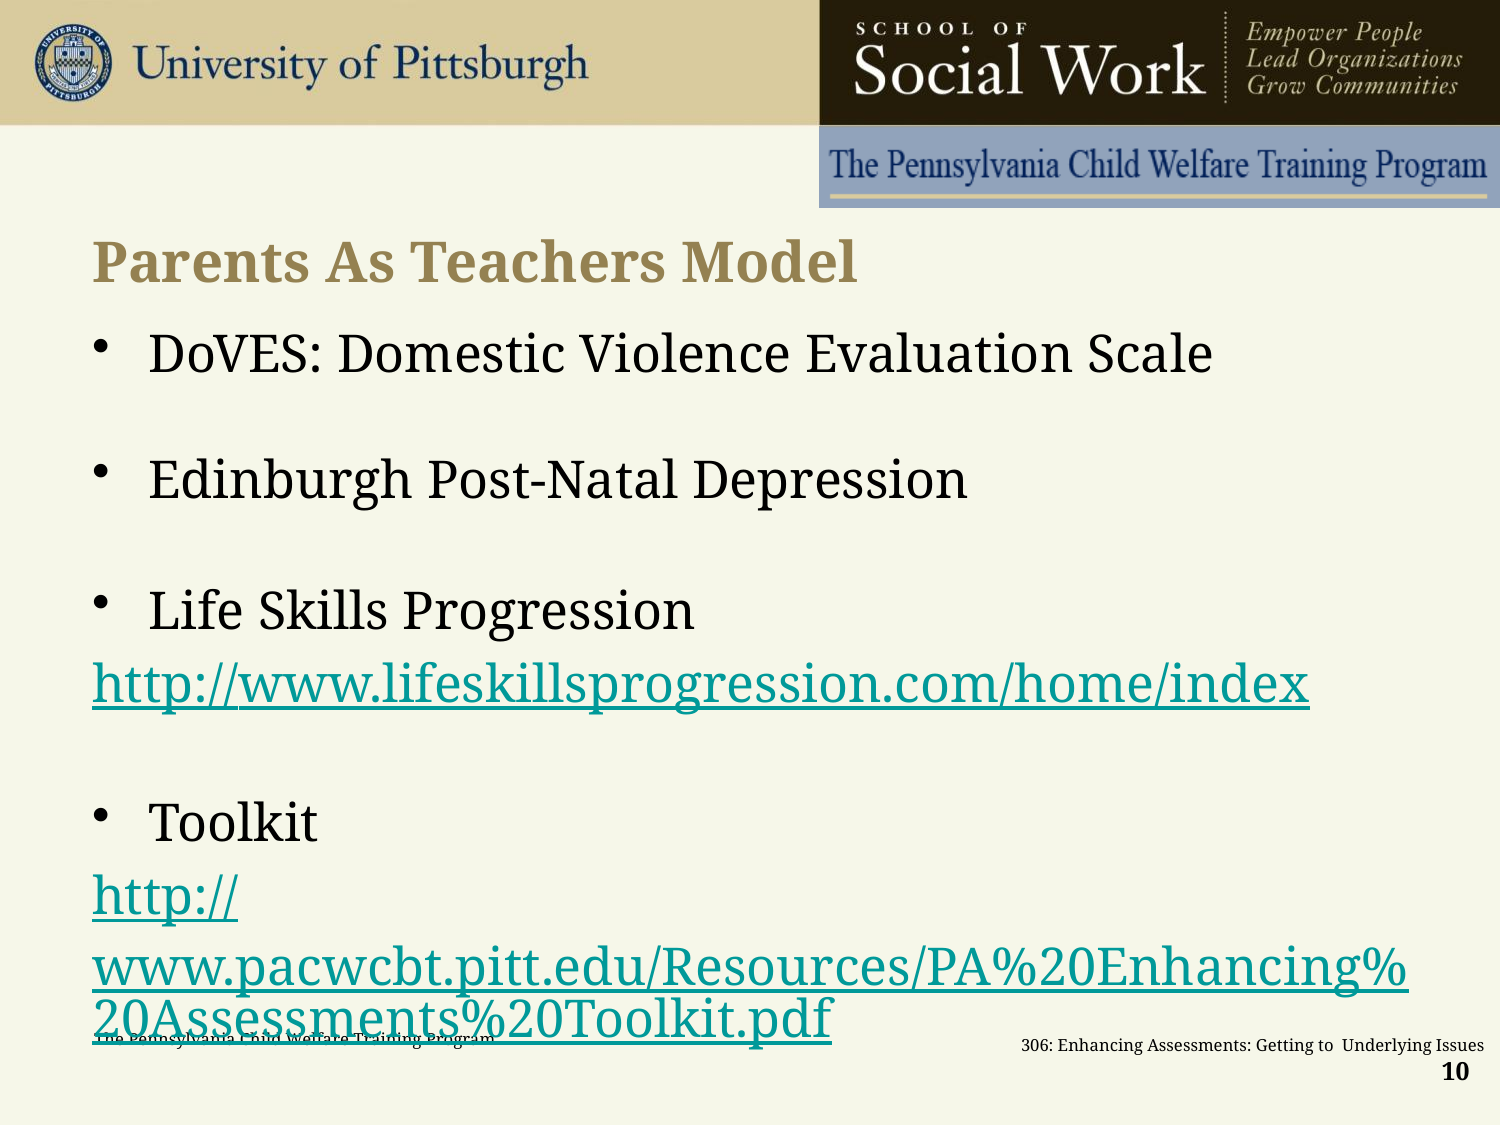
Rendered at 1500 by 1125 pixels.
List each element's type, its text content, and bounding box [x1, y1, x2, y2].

picture [0, 0, 1500, 1125]
title Parents As Teachers Model [76, 211, 1428, 310]
list DoVES: Domestic Violence Evaluation Scale Edinburgh Post-Natal Depression Life Skills Progression http://www.lifeskillsprogression.com/home/index Toolkit http://www.pacwcbt.pitt.edu/Resources/PA%20Enhancing%20Assessments%20Toolkit.pdf [76, 312, 1431, 1033]
slide_number 10 [1317, 1056, 1485, 1089]
